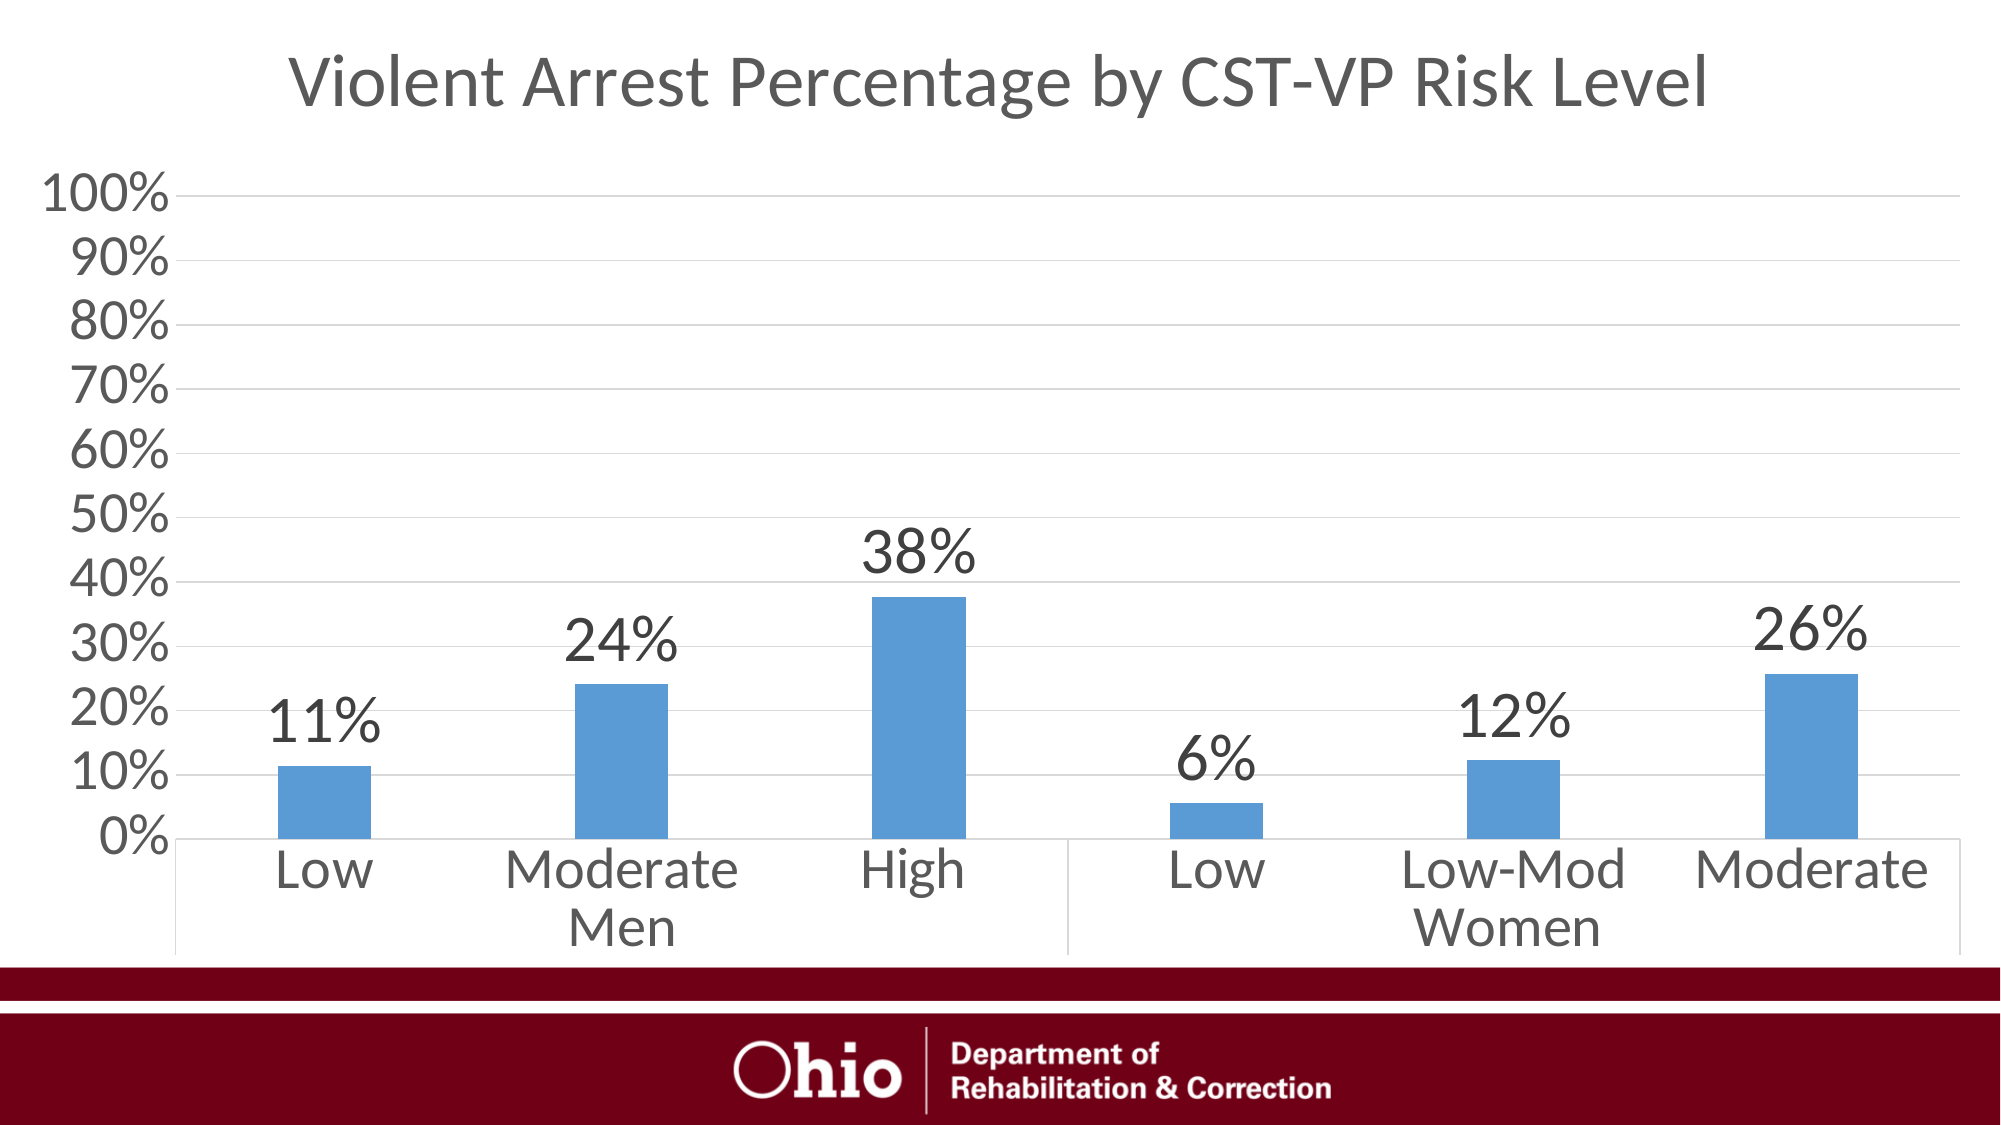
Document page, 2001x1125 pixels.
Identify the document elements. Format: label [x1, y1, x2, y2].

chart [0, 0, 2000, 981]
picture [0, 0, 2001, 1125]
